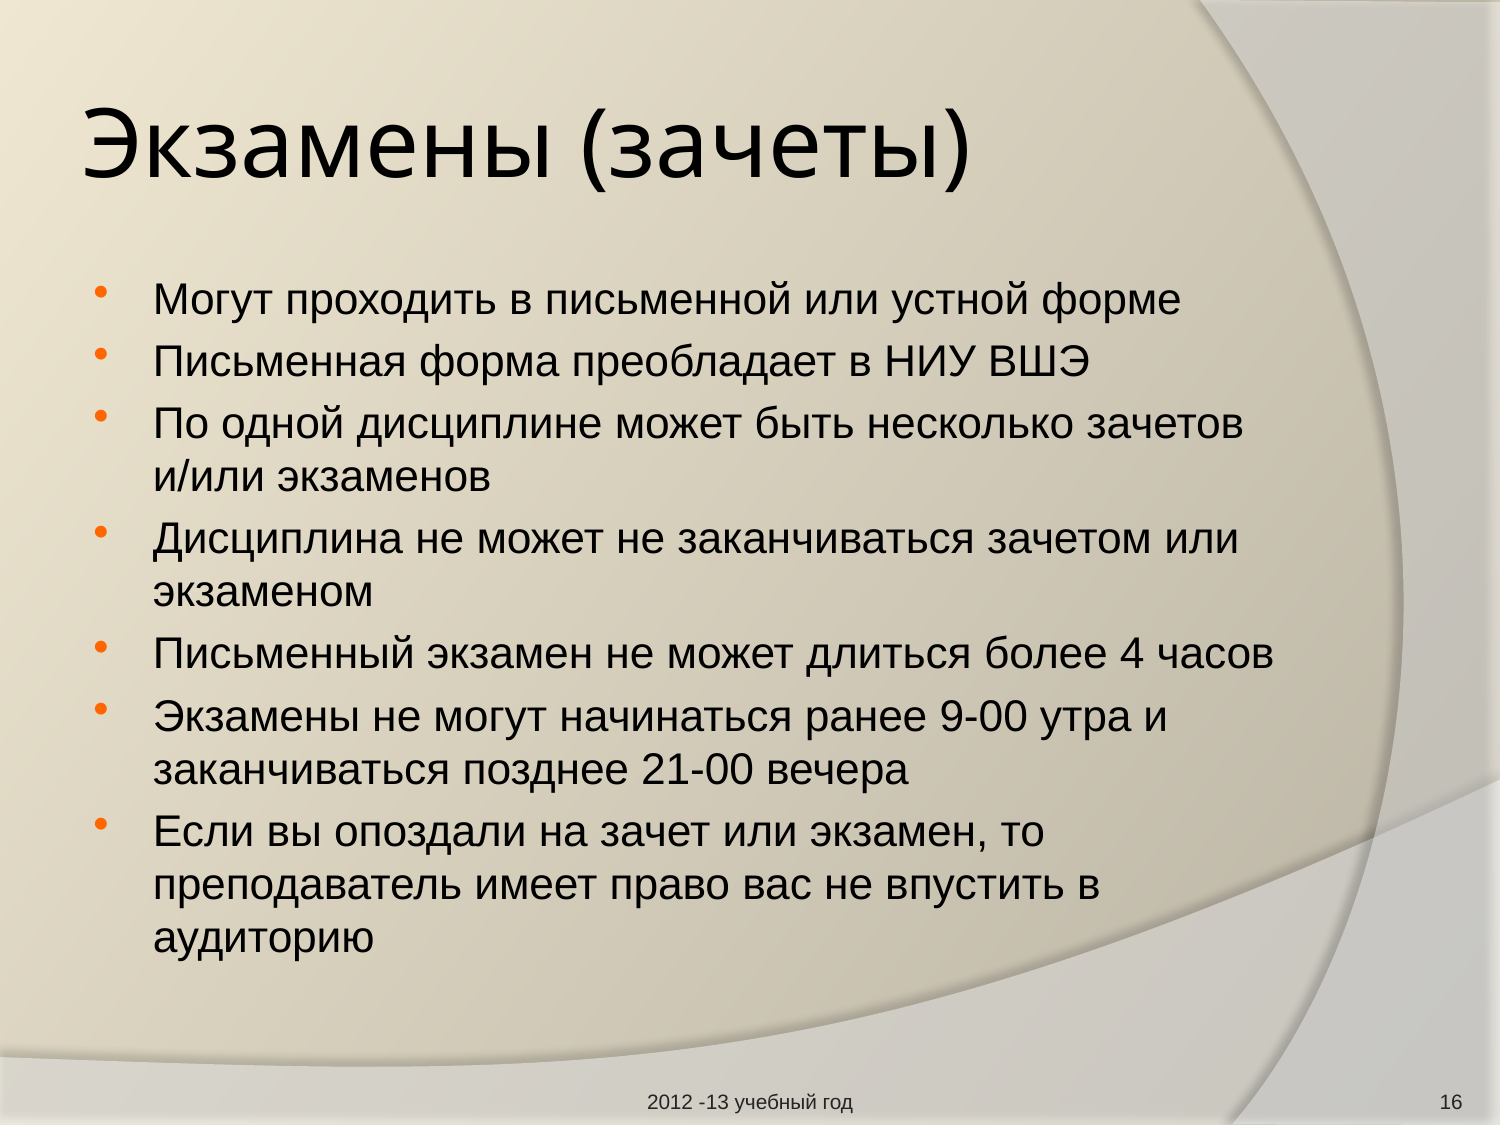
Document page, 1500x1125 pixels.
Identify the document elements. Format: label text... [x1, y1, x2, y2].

footer 2012 -13 учебный год [512, 1053, 988, 1114]
list Могут проходить в письменной или устной форме Письменная форма преобладает в НИУ ВШЭ По одной дисциплине может быть несколько зачетов и/или экзаменов Дисциплина не может не заканчиваться зачетом или экзаменом Письменный экзамен не может длиться более 4 часов Экзамены не могут начинаться ранее 9-00 утра и заканчиваться позднее 21-00 вечера Если вы опоздали на зачет или экзамен, то преподаватель имеет право вас не впустить в аудиторию [75, 262, 1300, 1005]
slide_number 16 [1337, 1053, 1463, 1114]
title Экзамены (зачеты) [75, 45, 1300, 233]
